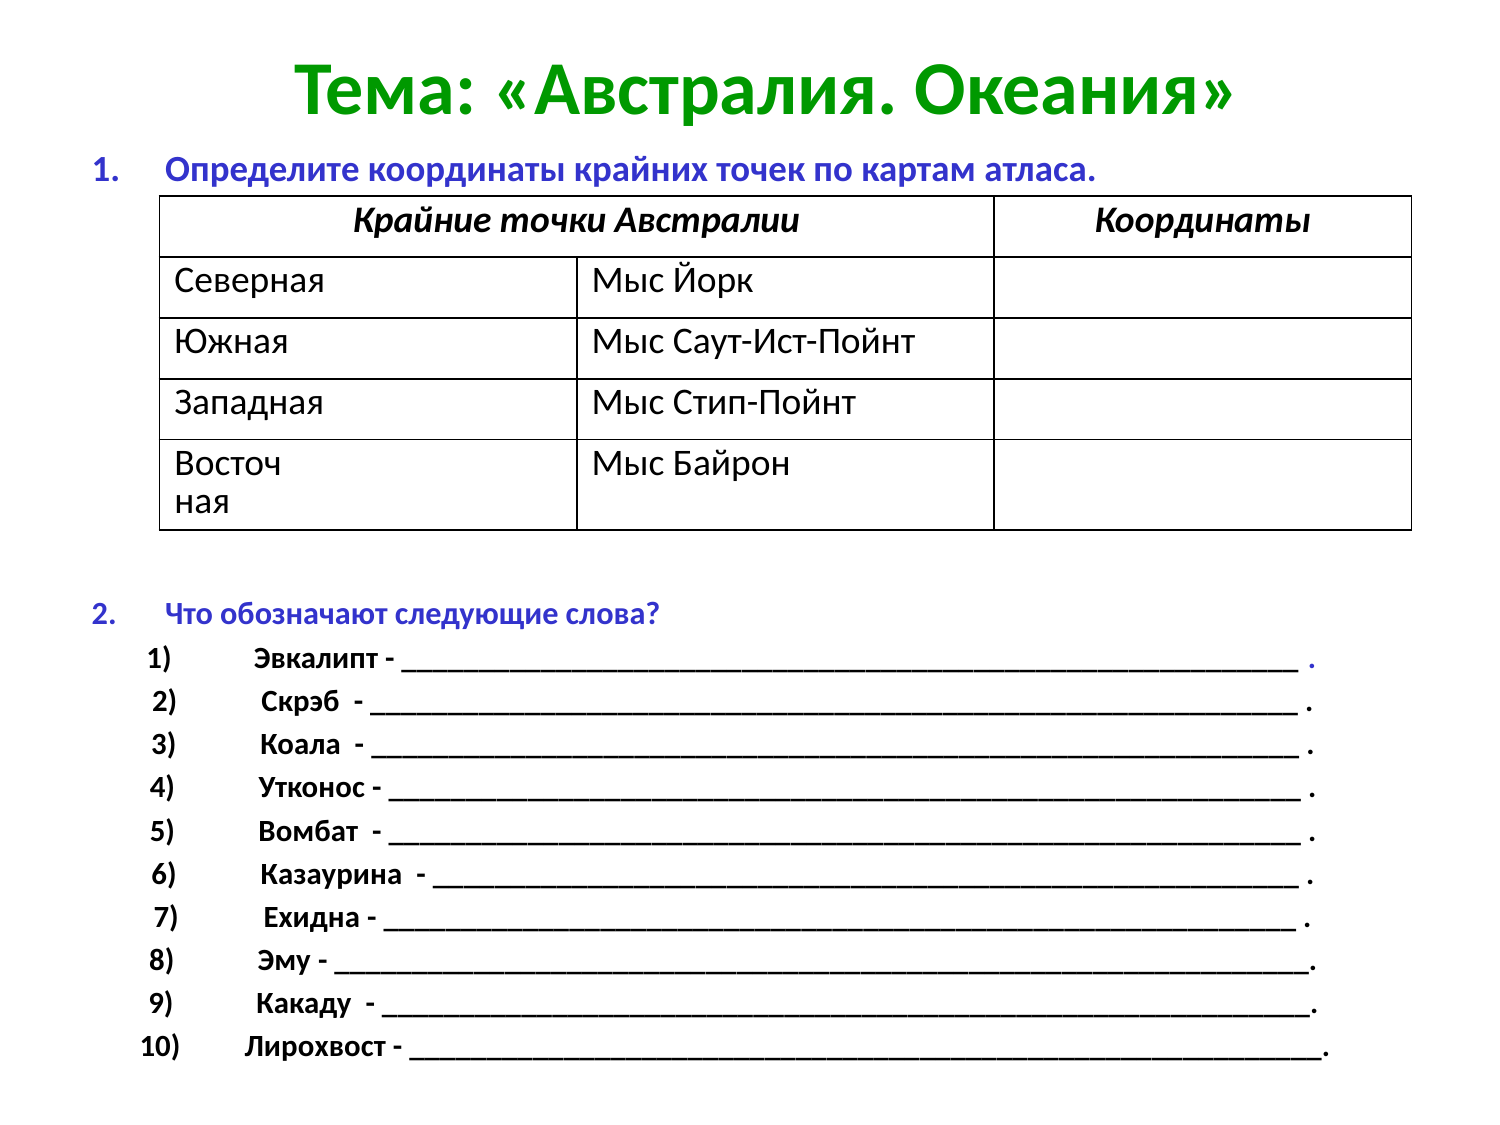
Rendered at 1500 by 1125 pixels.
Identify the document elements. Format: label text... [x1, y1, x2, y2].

table_cell Северная [160, 258, 576, 317]
table_header Координаты [995, 197, 1411, 256]
table_cell [995, 319, 1411, 378]
table_header Крайние точки Австралии [160, 197, 993, 256]
table_cell Мыс Саут-Ист-Пойнт [578, 319, 993, 378]
table_cell Мыс Стип-Пойнт [578, 380, 993, 439]
table_cell Восточ ная [160, 440, 576, 529]
table_cell Мыс Байрон [578, 440, 993, 529]
table_cell Южная [160, 319, 576, 378]
table_cell Мыс Йорк [578, 258, 993, 317]
table_cell Западная [160, 380, 576, 439]
table_cell [995, 258, 1411, 317]
table_cell [995, 440, 1411, 529]
subtitle Определите координаты крайних точек по картам атласа. Что обозначают следующие слова? Эвкалипт - __________________________________________________________ . Скрэб - ____________________________________________________________ . Коала - ____________________________________________________________ . Утконос - ___________________________________________________________ . Вомбат - ___________________________________________________________ . Казаурина - ________________________________________________________ . Ехидна - ___________________________________________________________ . Эму - _______________________________________________________________. Какаду - ____________________________________________________________. Лирохвост - ___________________________________________________________. [76, 137, 1436, 1094]
table_cell [995, 380, 1411, 439]
title Тема: «Австралия. Океания» [147, 30, 1388, 137]
